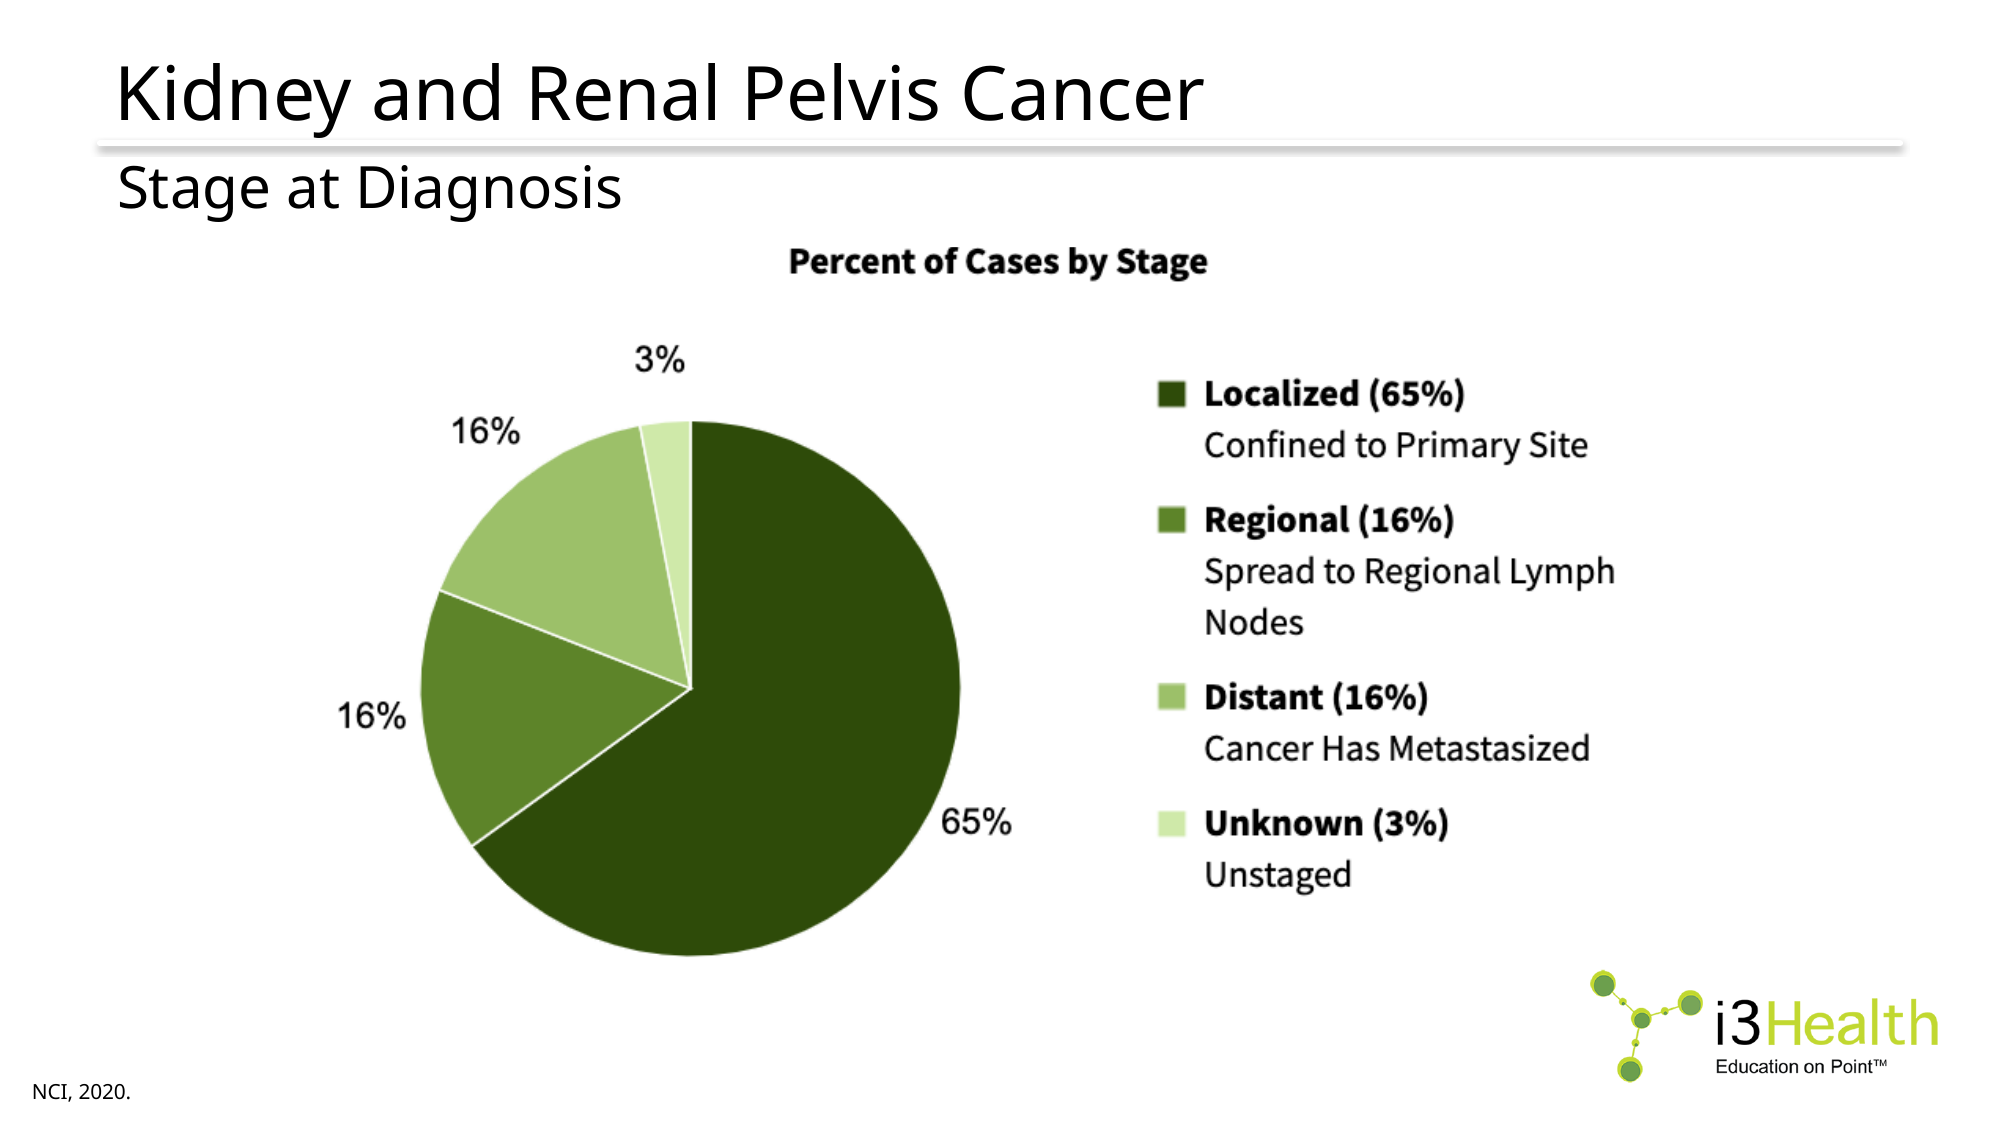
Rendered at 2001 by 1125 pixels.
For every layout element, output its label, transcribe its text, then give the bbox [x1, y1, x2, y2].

list Stage at Diagnosis [102, 142, 1903, 222]
list NCI, 2020. [31, 1078, 136, 1104]
title Kidney and Renal Pelvis Cancer [99, 37, 1900, 144]
picture [337, 247, 1956, 1109]
